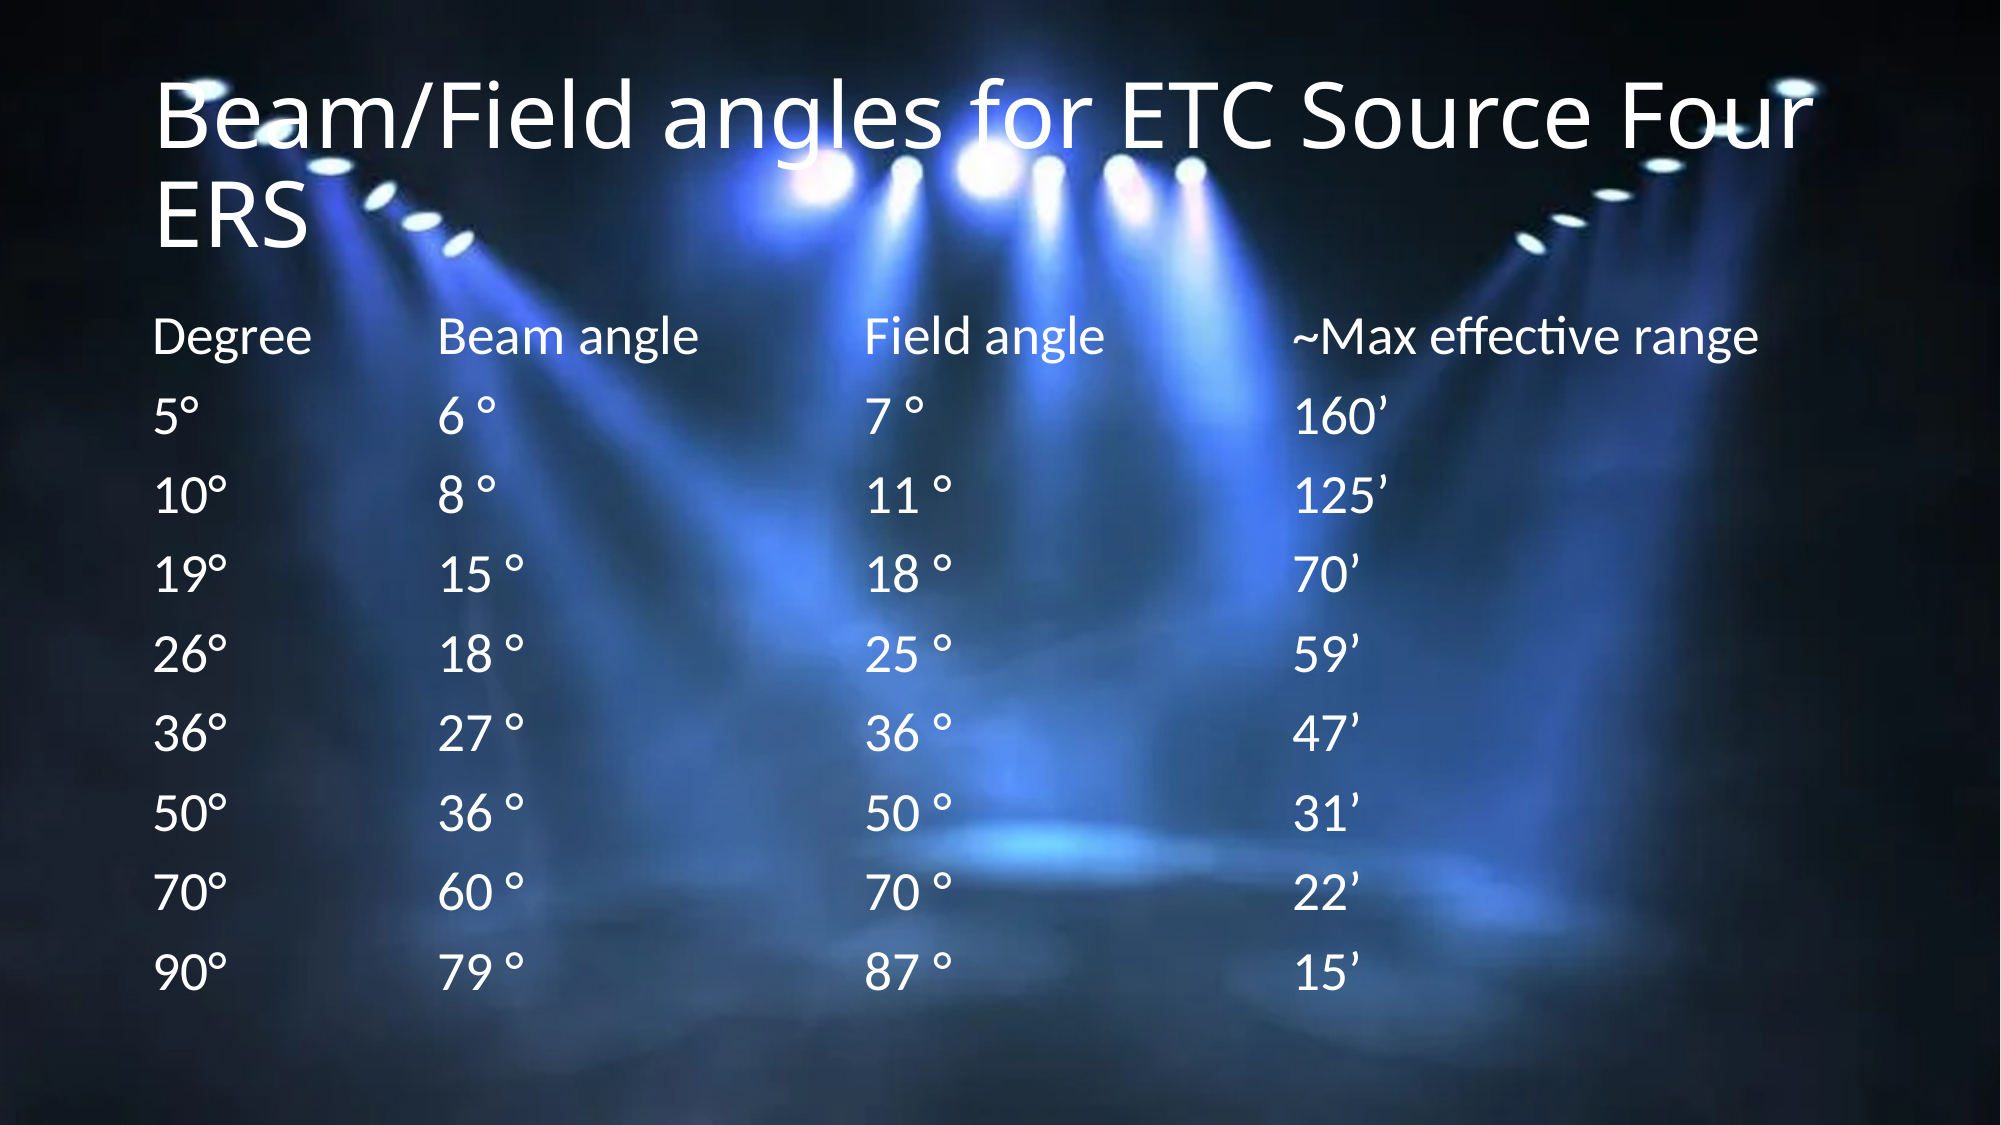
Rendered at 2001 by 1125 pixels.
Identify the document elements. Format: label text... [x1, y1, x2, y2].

picture [0, 0, 2001, 1125]
title Beam/Field angles for ETC Source Four ERS [137, 59, 1863, 278]
list Degree Beam angle Field angle ~Max effective range 5° 6 ° 7 ° 160’ 10° 8 ° 11 ° 125’ 19° 15 ° 18 ° 70’ 26° 18 ° 25 ° 59’ 36° 27 ° 36 ° 47’ 50° 36 ° 50 ° 31’ 70° 60 ° 70 ° 22’ 90° 79 ° 87 ° 15’ [137, 299, 1863, 1014]
